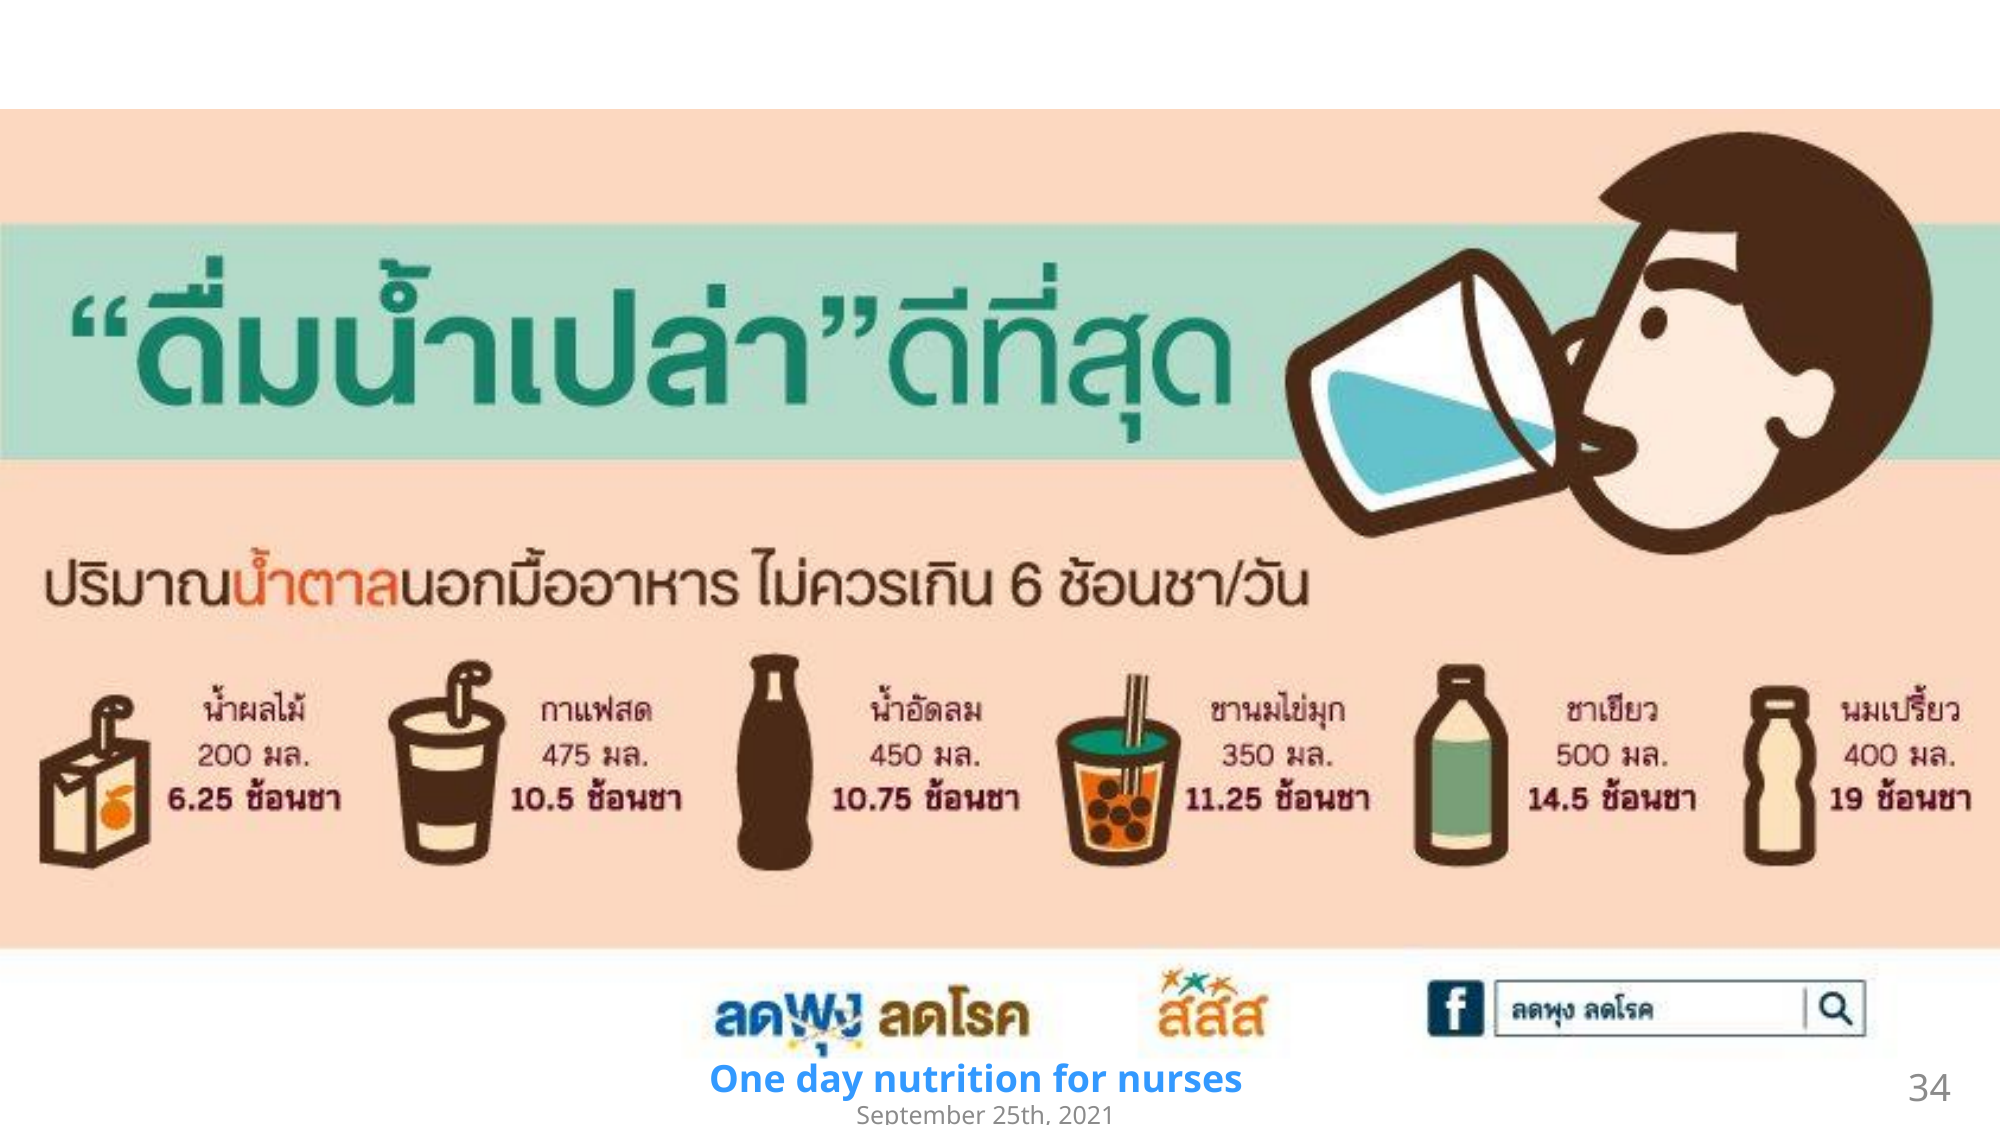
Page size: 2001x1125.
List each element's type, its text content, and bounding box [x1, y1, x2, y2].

slide_number 34 [1516, 1066, 1967, 1120]
picture [0, 109, 2000, 1066]
footer One day nutrition for nurses September 25th, 2021 [648, 1066, 1324, 1123]
